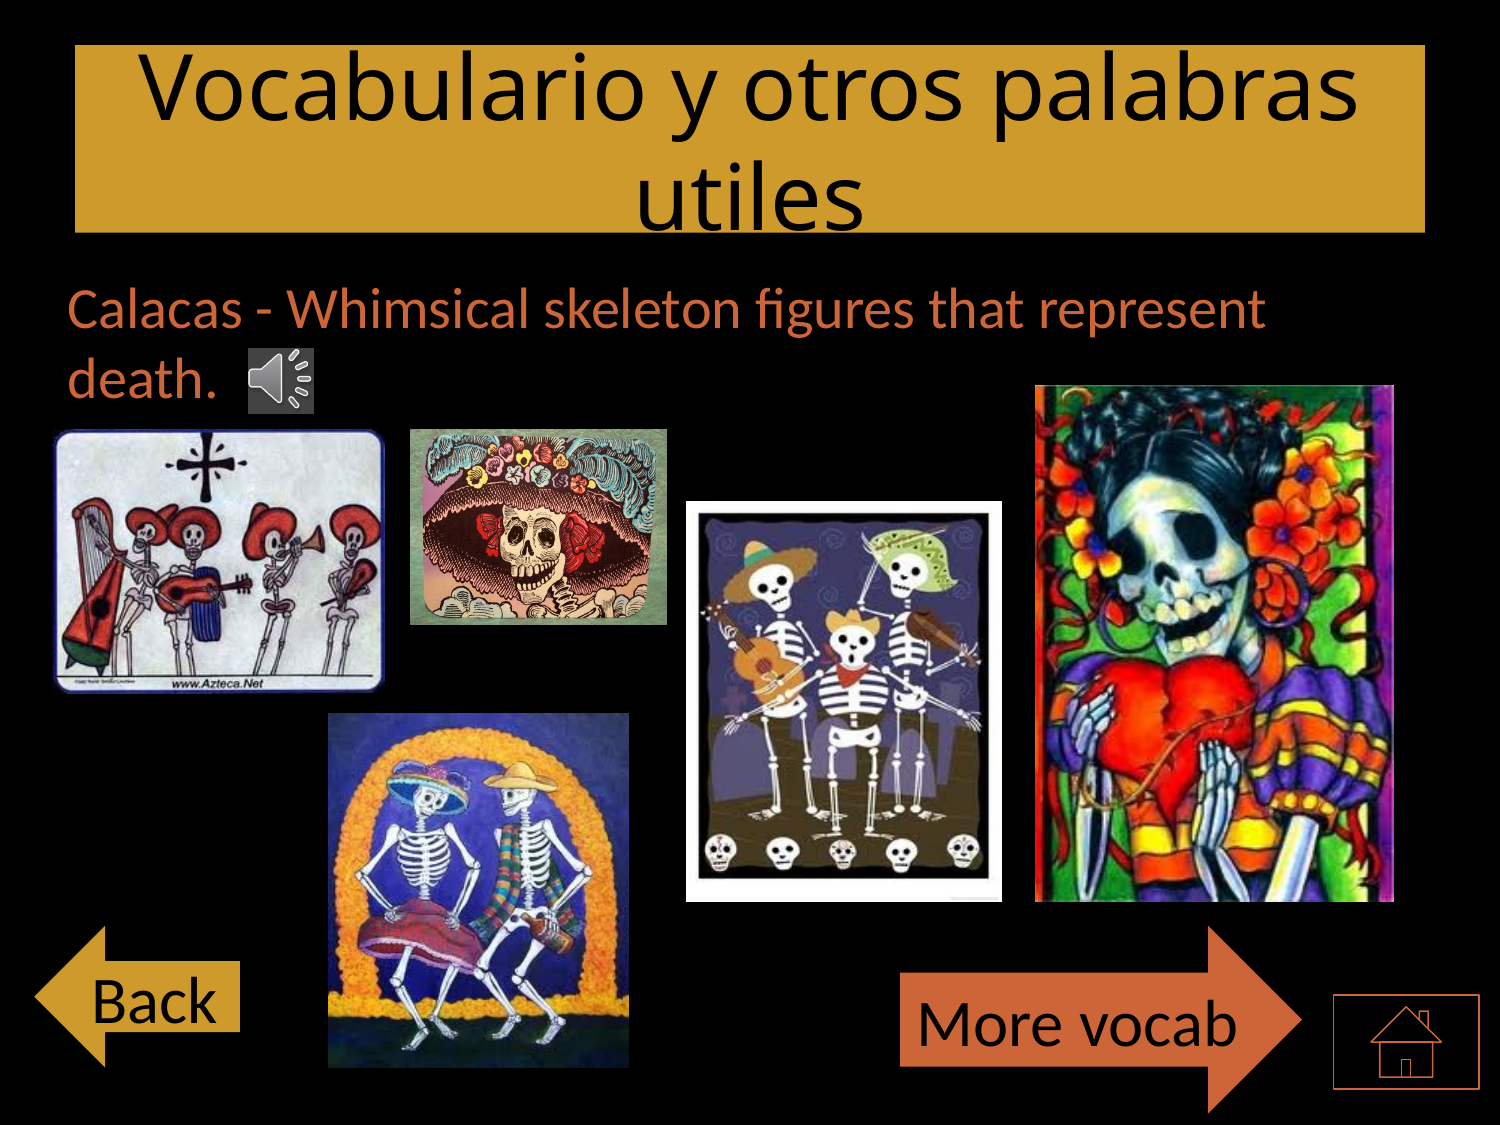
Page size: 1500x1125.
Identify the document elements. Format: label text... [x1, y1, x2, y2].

title Vocabulario y otros palabras utiles [75, 45, 1425, 233]
text_box Back [33, 925, 241, 1069]
list Calacas - Whimsical skeleton figures that represent death. [52, 262, 1447, 449]
picture [686, 501, 1002, 902]
picture [328, 712, 629, 1068]
picture [247, 346, 316, 415]
picture [52, 429, 386, 694]
picture [409, 429, 667, 625]
text_box [1333, 994, 1480, 1090]
picture [1035, 385, 1394, 902]
text_box More vocab [899, 925, 1303, 1115]
